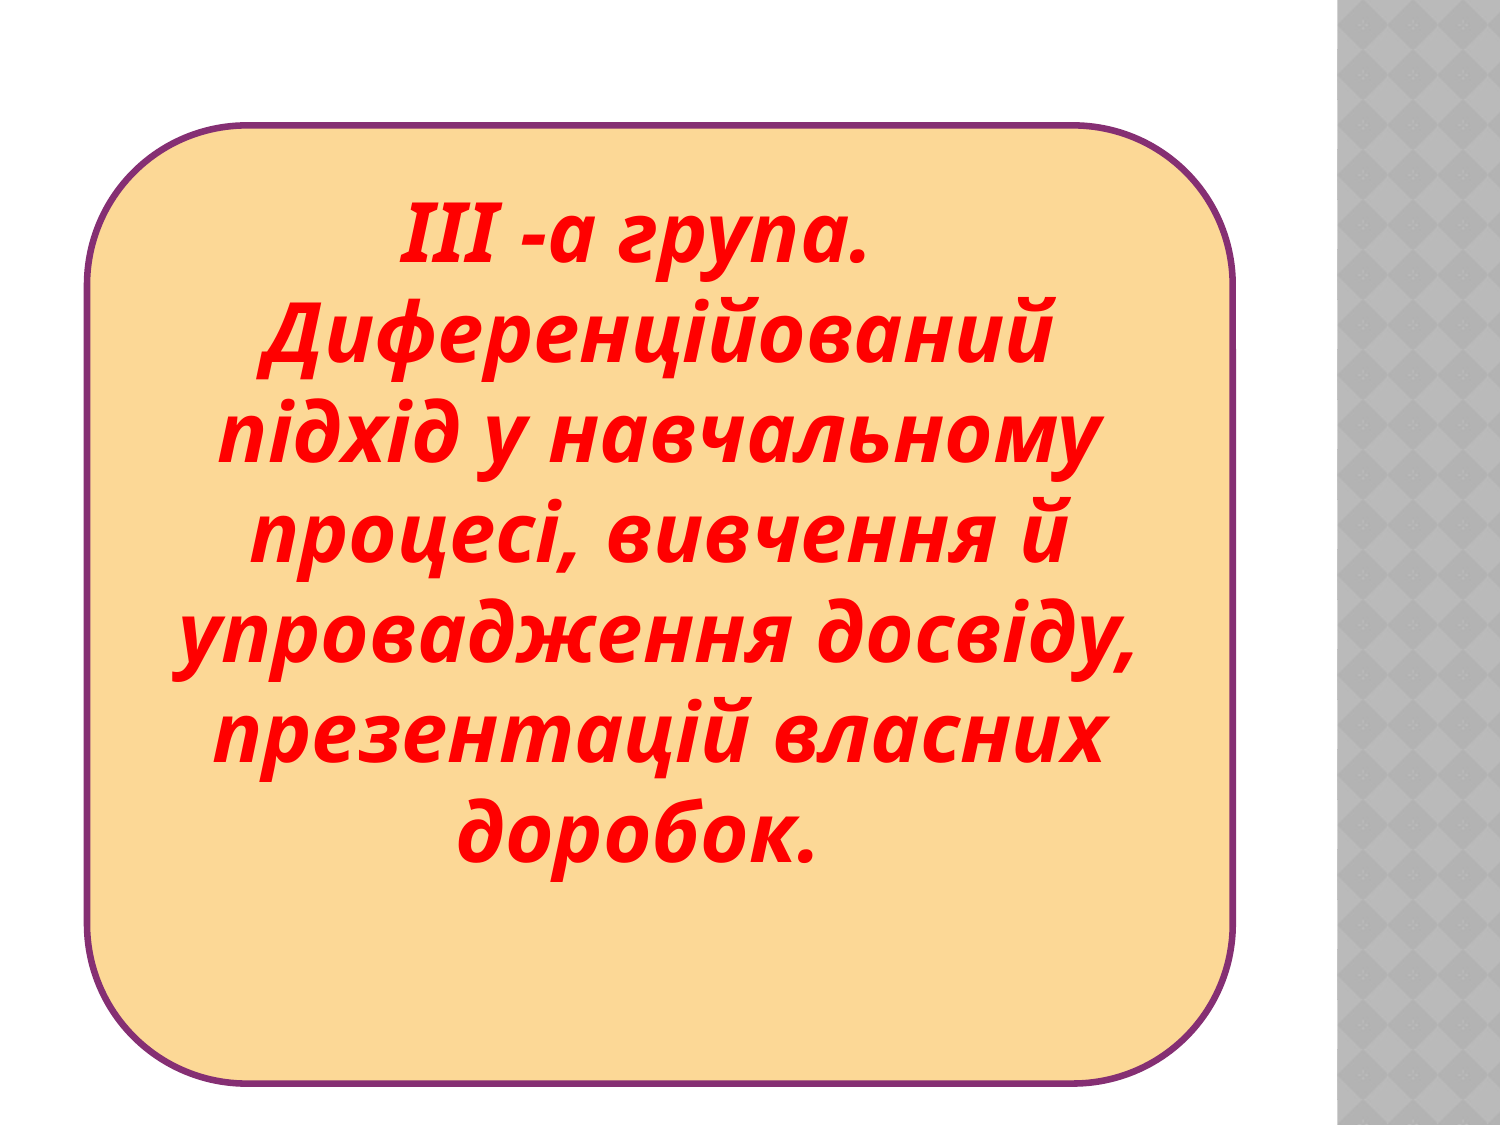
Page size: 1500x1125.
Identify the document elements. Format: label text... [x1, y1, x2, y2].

text_box III -а група. Диференційований підхід у навчальному процесі, вивчення й упровадження досвіду, презентацій власних доробок. [83, 122, 1237, 1087]
